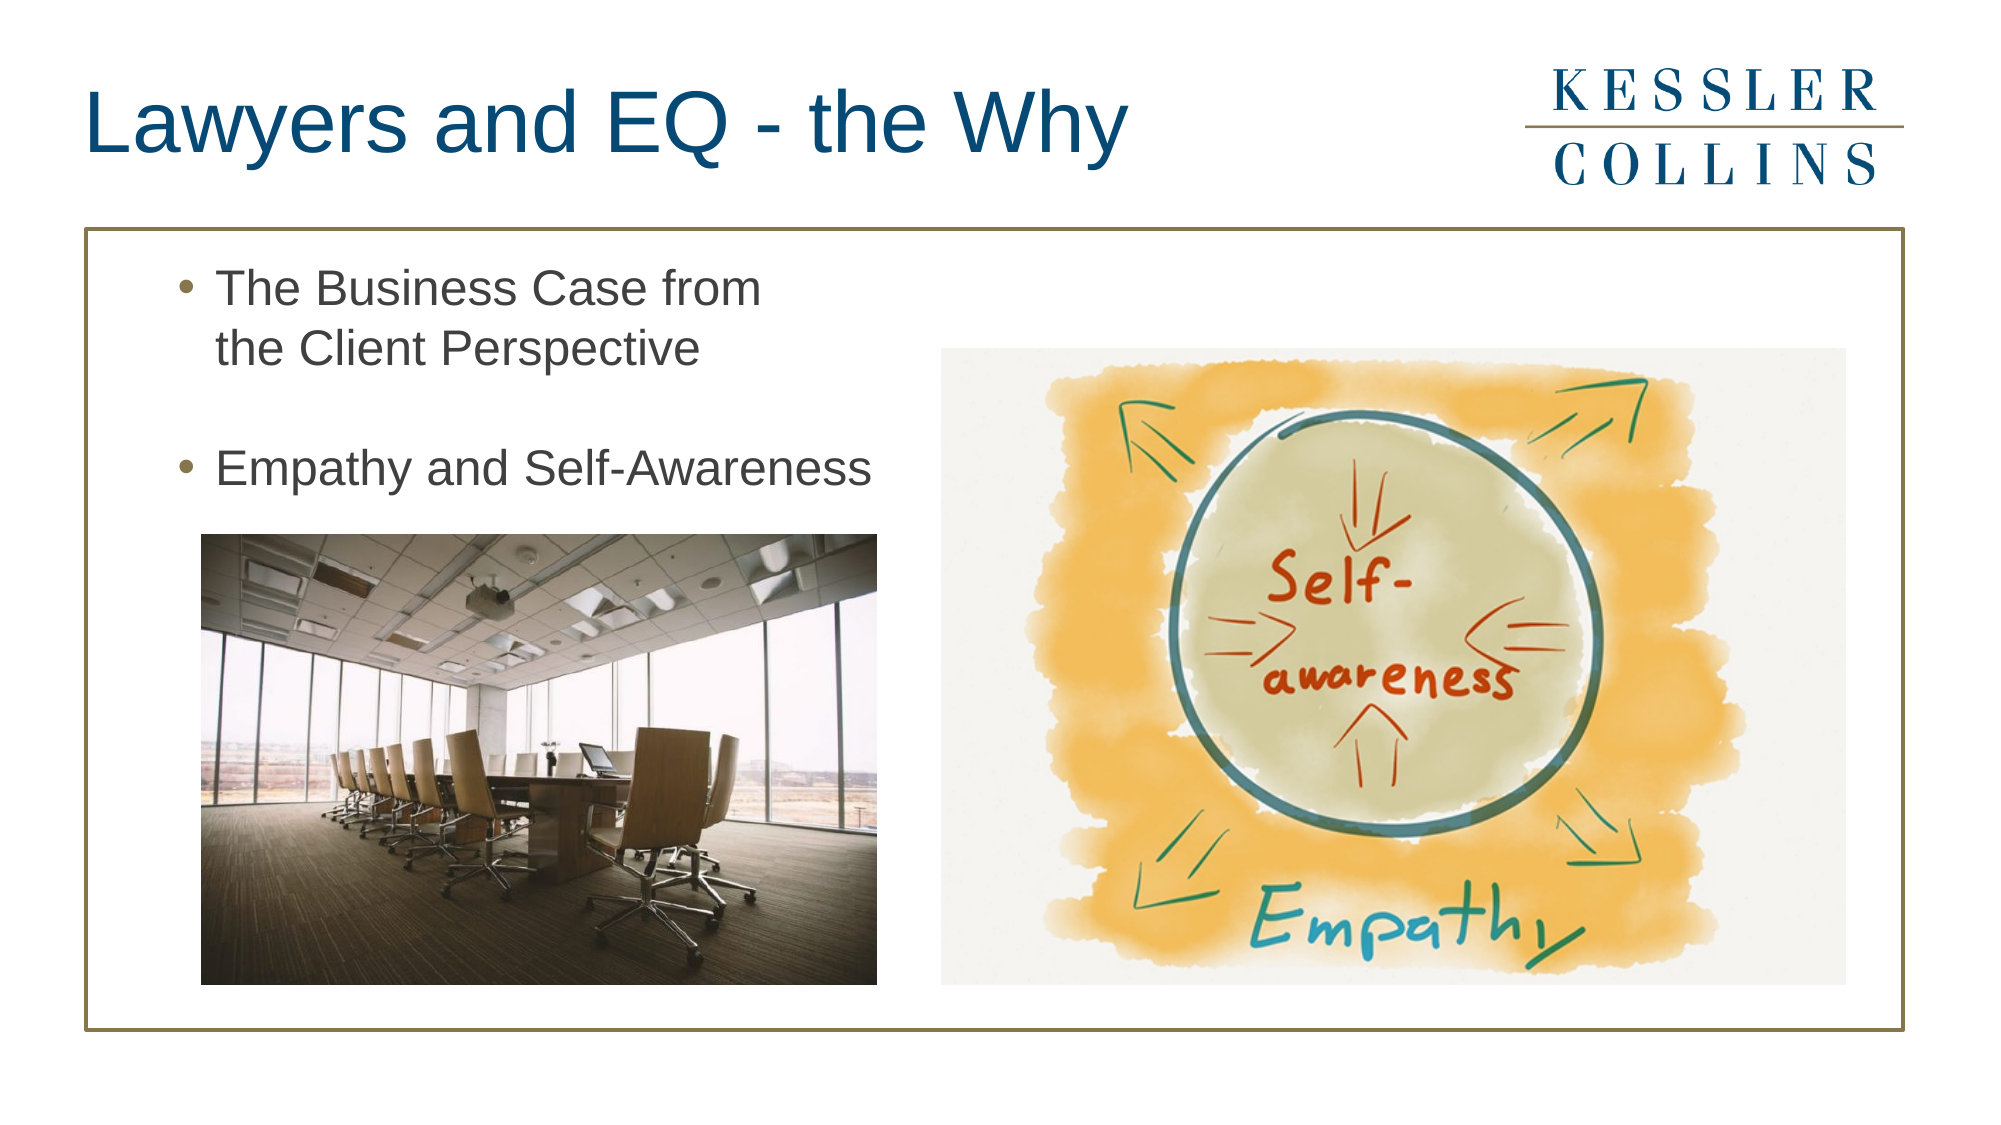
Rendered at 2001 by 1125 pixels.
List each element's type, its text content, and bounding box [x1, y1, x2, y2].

title Lawyers and EQ - the Why [83, 64, 1476, 184]
picture [201, 534, 877, 985]
picture [1525, 68, 1904, 185]
picture [941, 348, 1846, 985]
list The Business Case from the Client Perspective Empathy and Self-Awareness [140, 255, 1800, 941]
